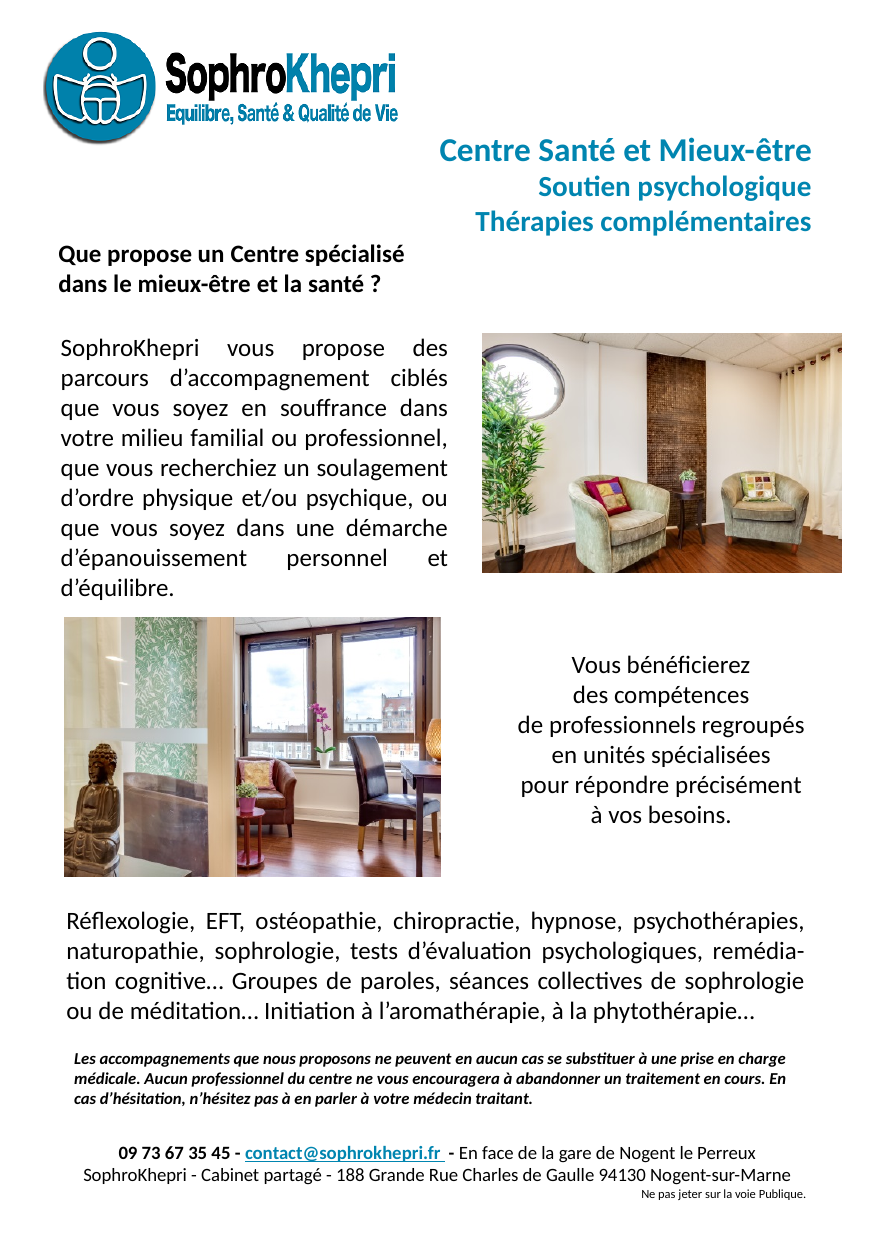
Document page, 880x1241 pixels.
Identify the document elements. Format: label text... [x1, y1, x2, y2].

text_box Vous bénéficierez des compétences de professionnels regroupés en unités spécialisées pour répondre précisément à vos besoins. [481, 641, 842, 836]
picture [42, 24, 405, 148]
text_box Centre Santé et Mieux-être Soutien psychologique Thérapies complémentaires [378, 124, 820, 237]
picture [482, 333, 842, 574]
text_box SophroKhepri vous propose des parcours d’accompagnement ciblés que vous soyez en souffrance dans votre milieu familial ou professionnel, que vous recherchiez un soulagement d’ordre physique et/ou psychique, ou que vous soyez dans une démarche d’épanouissement personnel et d’équilibre. [45, 324, 464, 609]
picture [63, 616, 442, 878]
text_box 09 73 67 35 45 - contact@sophrokhepri.fr - En face de la gare de Nogent le Perreux SophroKhepri - Cabinet partagé - 188 Grande Rue Charles de Gaulle 94130 Nogent-sur-Marne Ne pas jeter sur la voie Publique. [54, 1133, 820, 1208]
text_box Réflexologie, EFT, ostéopathie, chiropractie, hypnose, psychothérapies, naturopathie, sophrologie, tests d’évaluation psychologiques, remédia-tion cognitive… Groupes de paroles, séances collectives de sophrologie ou de méditation… Initiation à l’aromathérapie, à la phytothérapie… [51, 897, 821, 1032]
text_box Les accompagnements que nous proposons ne peuvent en aucun cas se substituer à une prise en charge médicale. Aucun professionnel du centre ne vous encouragera à abandonner un traitement en cours. En cas d’hésitation, n’hésitez pas à en parler à votre médecin traitant. [59, 1040, 826, 1116]
text_box Que propose un Centre spécialisé dans le mieux-être et la santé ? [43, 230, 456, 305]
